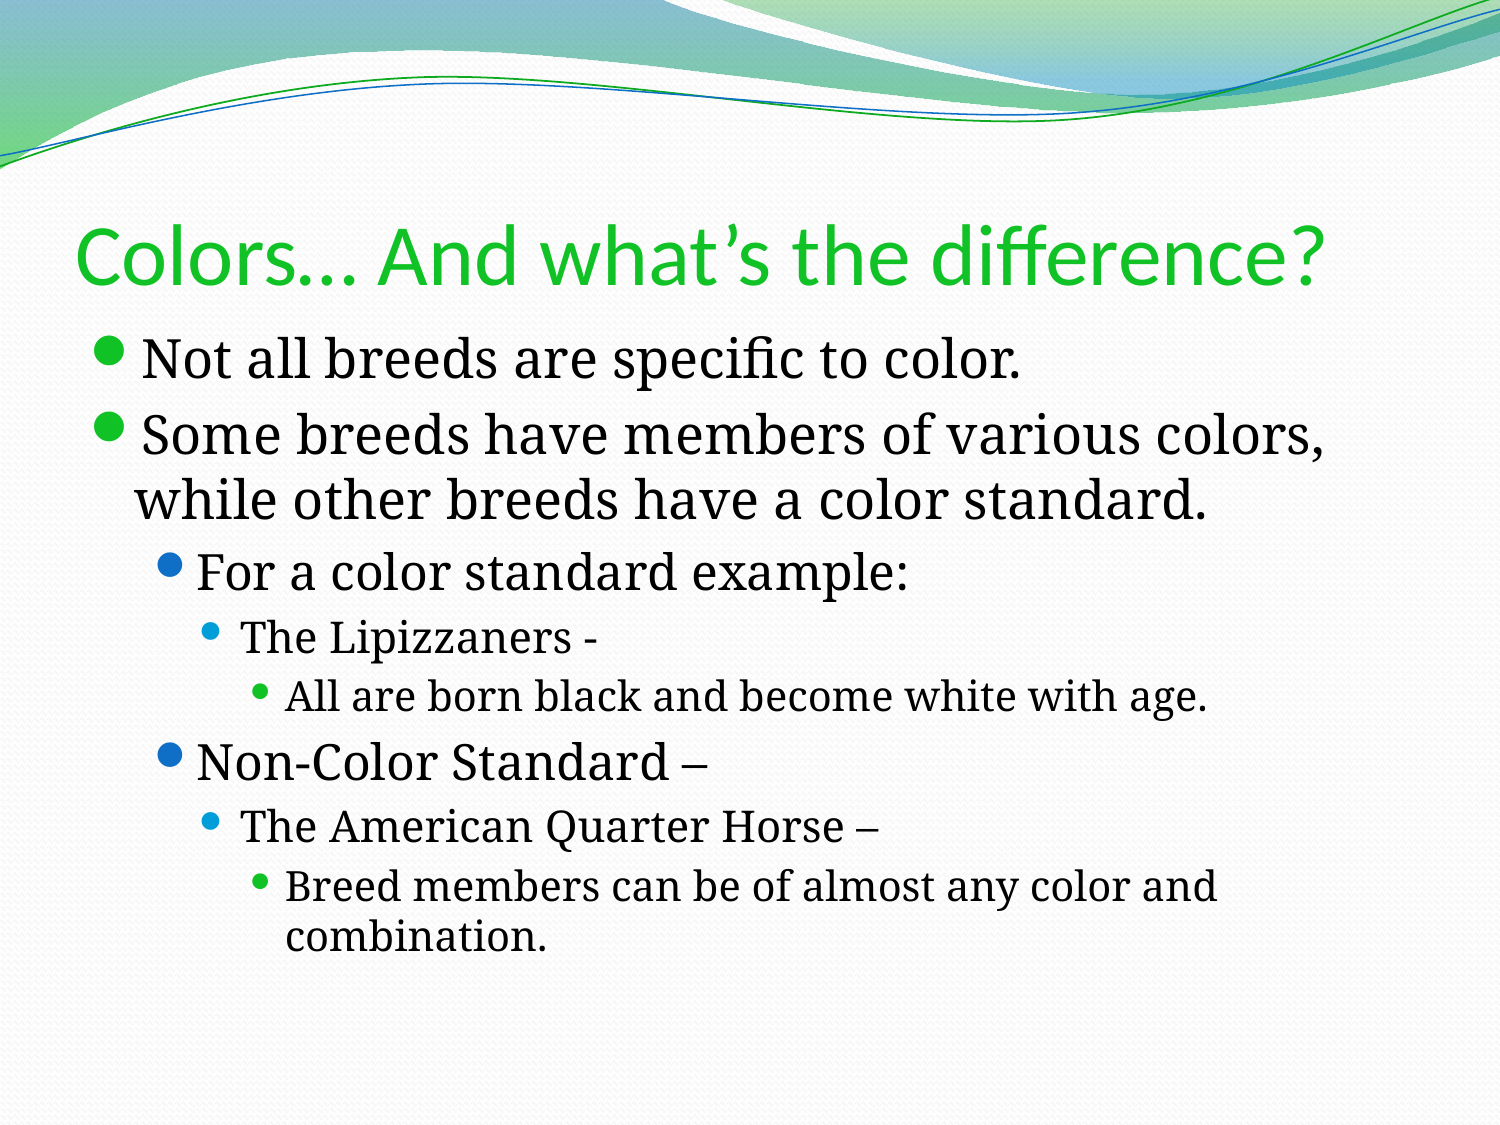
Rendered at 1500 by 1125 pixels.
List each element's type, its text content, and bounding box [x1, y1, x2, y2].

title Colors… And what’s the difference? [75, 115, 1425, 303]
list Not all breeds are specific to color. Some breeds have members of various colors, while other breeds have a color standard. For a color standard example: The Lipizzaners - All are born black and become white with age. Non-Color Standard – The American Quarter Horse – Breed members can be of almost any color and combination. [75, 317, 1425, 1038]
